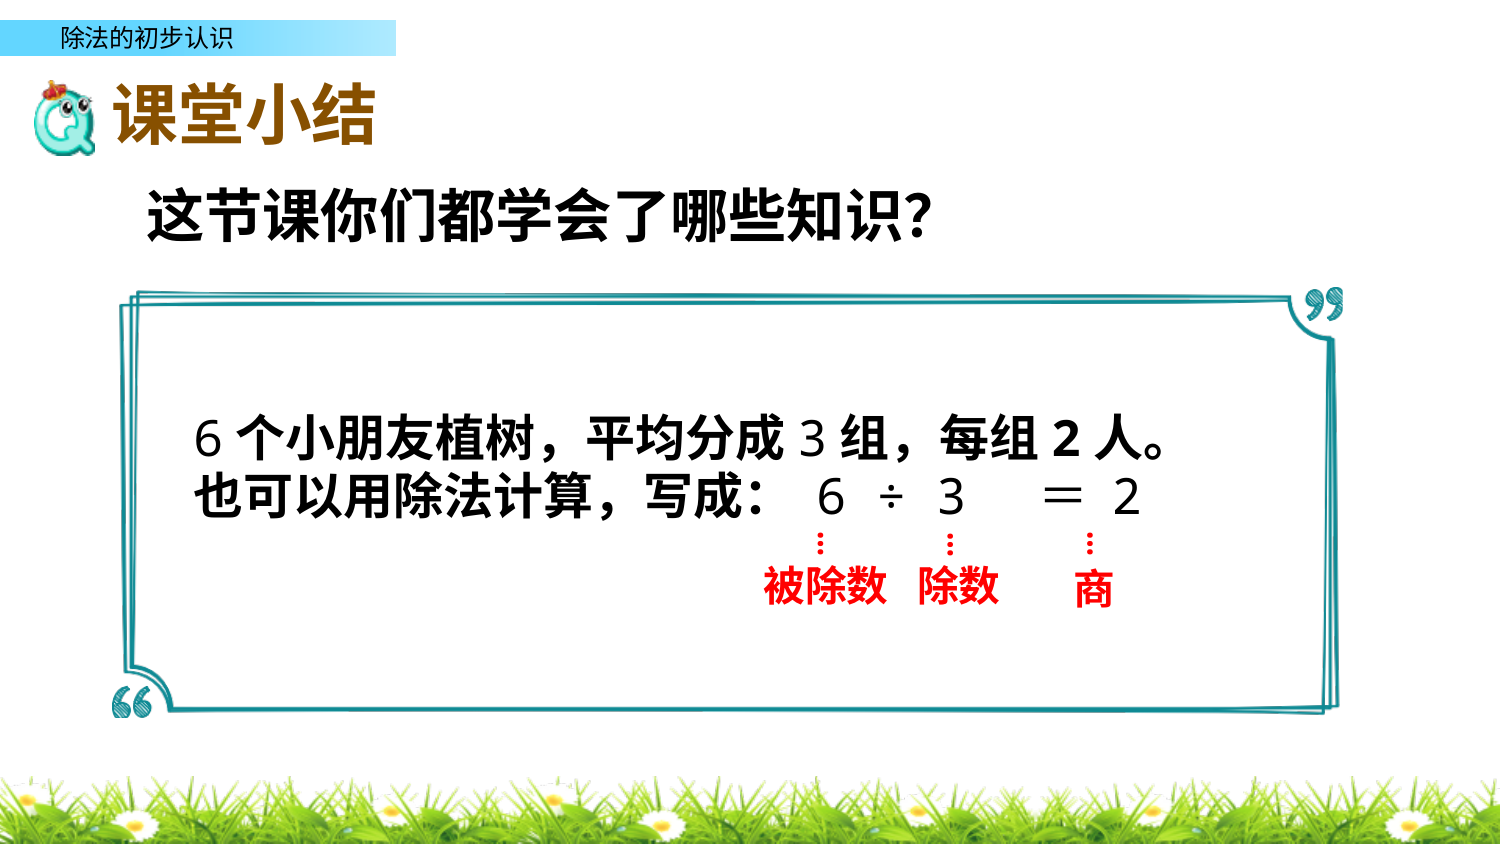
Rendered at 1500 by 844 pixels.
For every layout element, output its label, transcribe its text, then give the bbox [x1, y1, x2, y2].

picture [34, 80, 96, 156]
picture [0, 776, 1500, 844]
picture [111, 287, 1343, 718]
text_box 课堂小结 [100, 67, 404, 159]
text_box 这节课你们都学会了哪些知识？ [134, 173, 974, 255]
